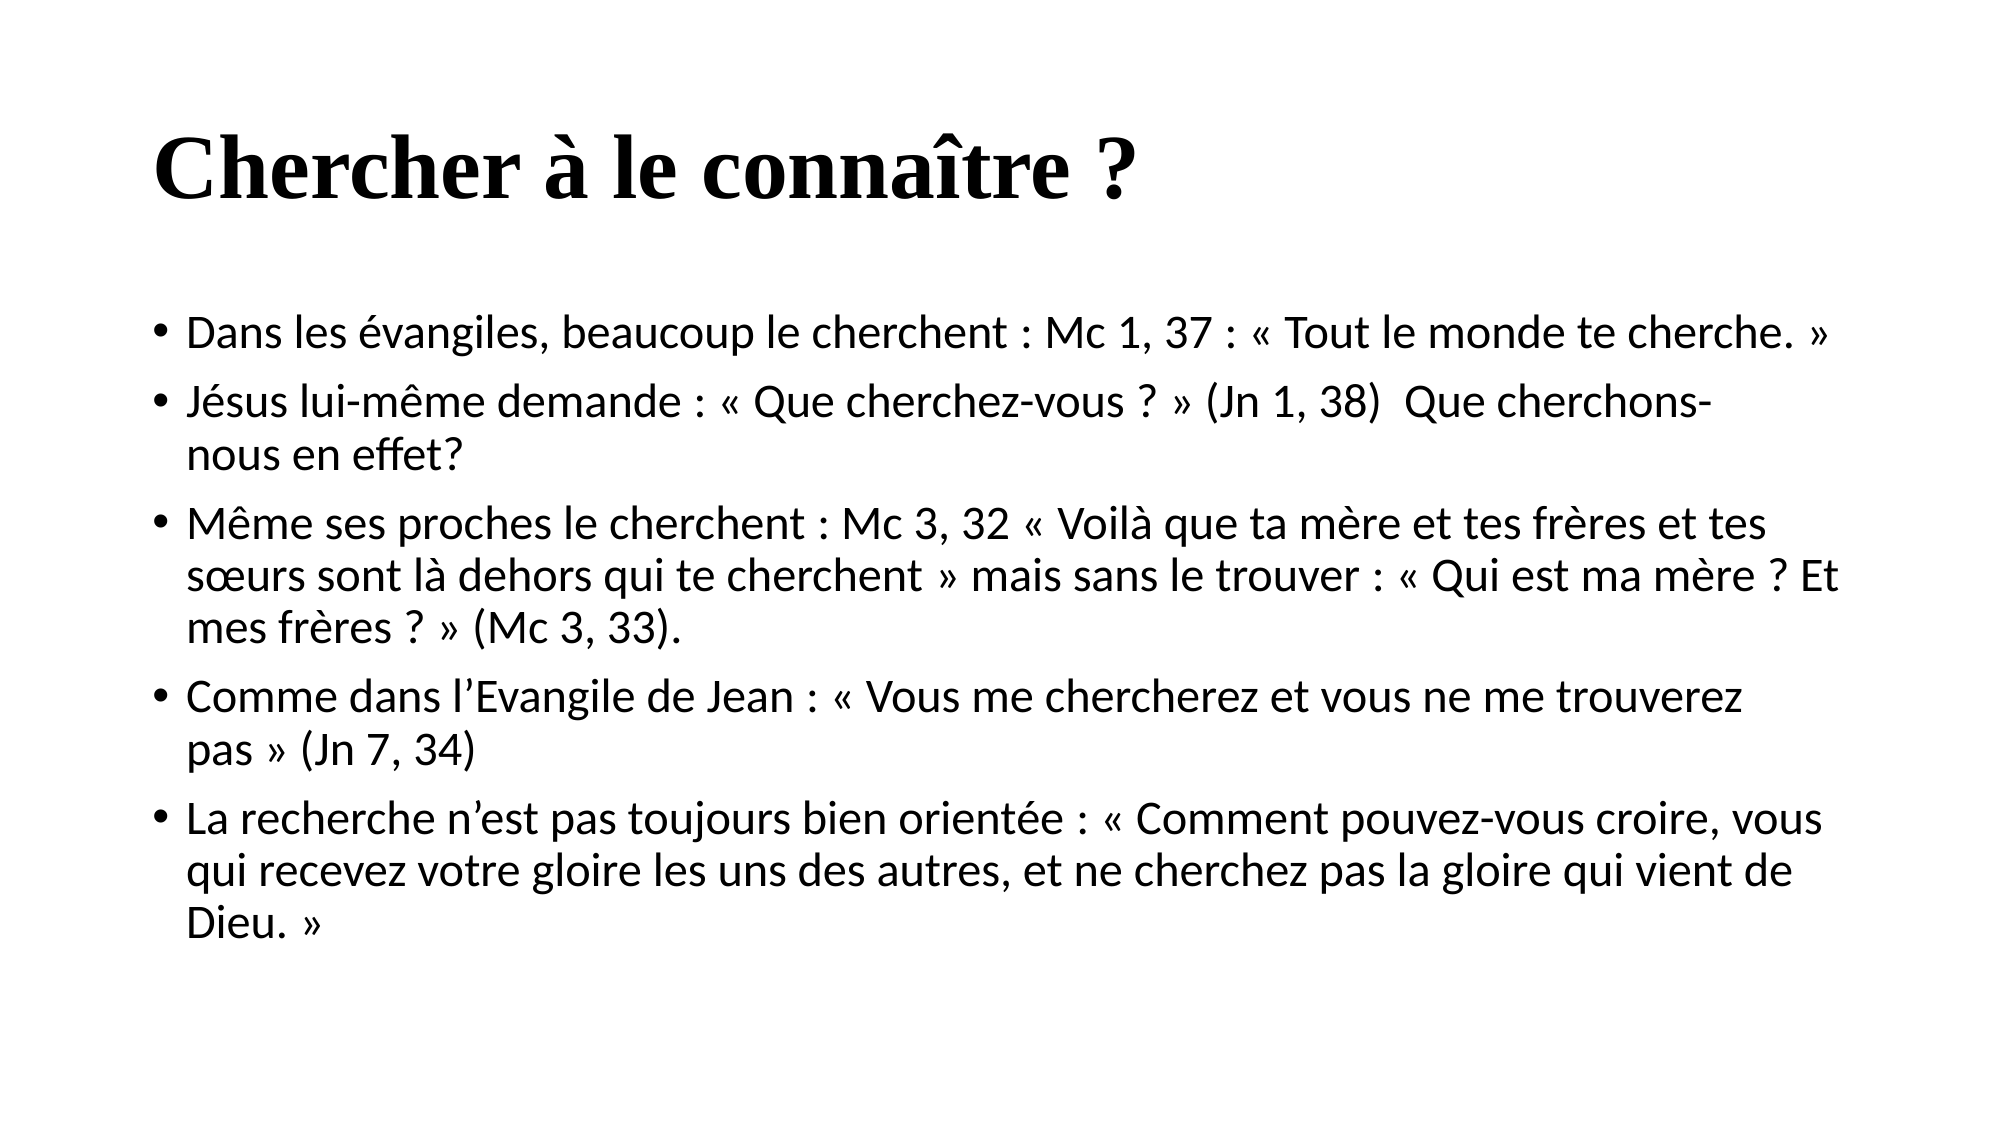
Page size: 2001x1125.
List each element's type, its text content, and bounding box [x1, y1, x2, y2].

title Chercher à le connaître ? [137, 59, 1863, 278]
list Dans les évangiles, beaucoup le cherchent : Mc 1, 37 : « Tout le monde te cherche. » Jésus lui-même demande : « Que cherchez-vous ? » (Jn 1, 38) Que cherchons-nous en effet? Même ses proches le cherchent : Mc 3, 32 « Voilà que ta mère et tes frères et tes sœurs sont là dehors qui te cherchent » mais sans le trouver : « Qui est ma mère ? Et mes frères ? » (Mc 3, 33). Comme dans l’Evangile de Jean : « Vous me chercherez et vous ne me trouverez pas » (Jn 7, 34) La recherche n’est pas toujours bien orientée : « Comment pouvez-vous croire, vous qui recevez votre gloire les uns des autres, et ne cherchez pas la gloire qui vient de Dieu. » [137, 299, 1863, 1014]
